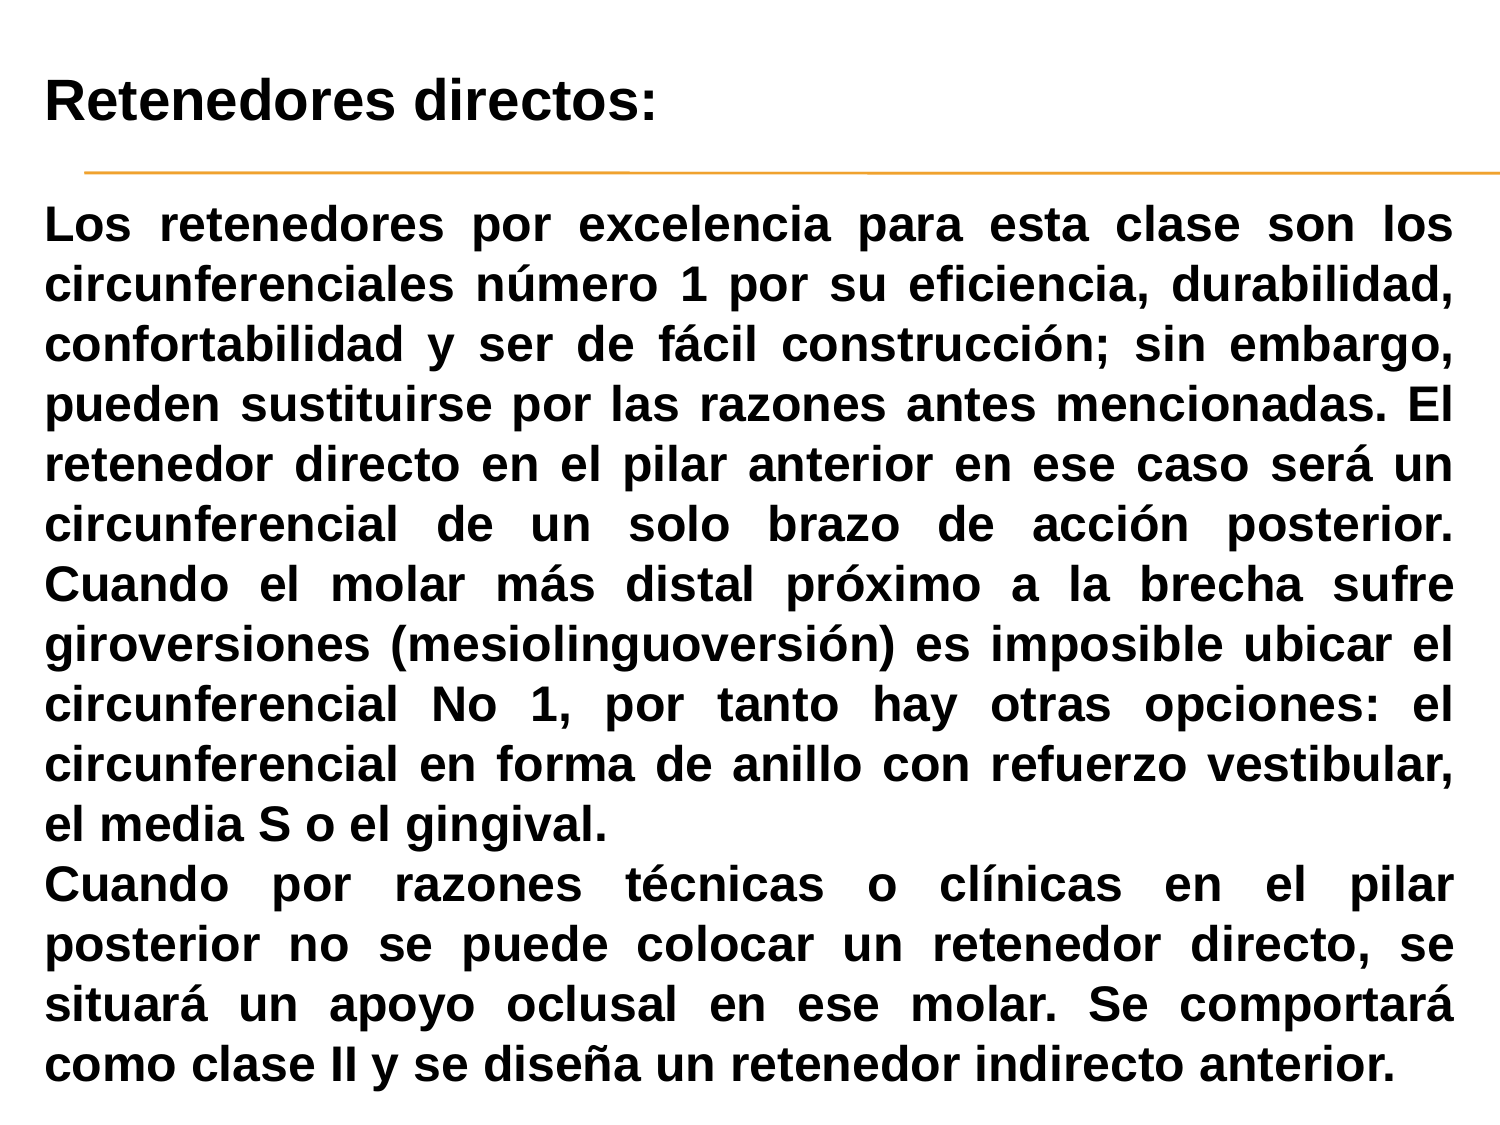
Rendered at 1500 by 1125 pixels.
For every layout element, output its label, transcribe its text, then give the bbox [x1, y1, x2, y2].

text_box Retenedores directos: Los retenedores por excelencia para esta clase son los circunferenciales número 1 por su eficiencia, durabilidad, confortabilidad y ser de fácil construcción; sin embargo, pueden sustituirse por las razones antes mencionadas. El retenedor directo en el pilar anterior en ese caso será un circunferencial de un solo brazo de acción posterior. Cuando el molar más distal próximo a la brecha sufre giroversiones (mesiolinguoversión) es imposible ubicar el circunferencial No 1, por tanto hay otras opciones: el circunferencial en forma de anillo con refuerzo vestibular, el media S o el gingival. Cuando por razones técnicas o clínicas en el pilar posterior no se puede colocar un retenedor directo, se situará un apoyo oclusal en ese molar. Se comportará como clase II y se diseña un retenedor indirecto anterior. [29, 54, 1471, 1100]
